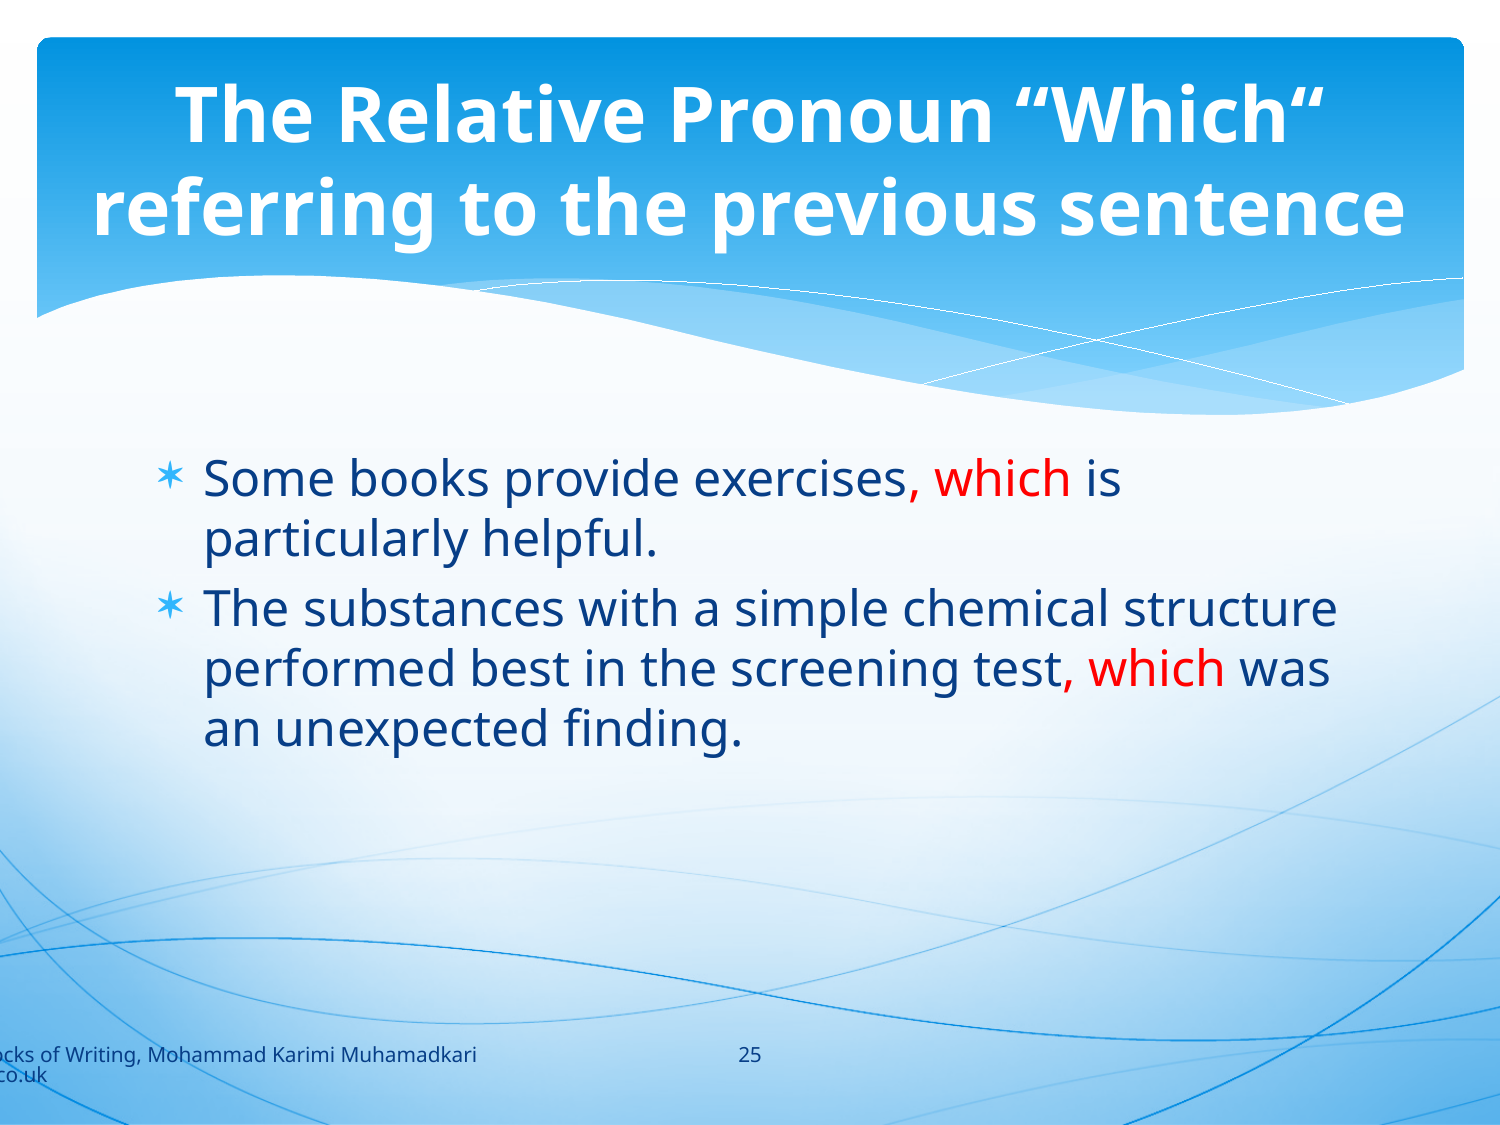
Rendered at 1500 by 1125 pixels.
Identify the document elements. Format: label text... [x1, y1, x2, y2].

footer Building Blocks of Writing, Mohammad Karimi Muhamadkarimi@yahoo.co.uk [31, 1025, 653, 1086]
list Some books provide exercises, which is particularly helpful. The substances with a simple chemical structure performed best in the screening test, which was an unexpected finding. [143, 438, 1359, 1005]
title The Relative Pronoun “Which“ referring to the previous sentence [75, 55, 1425, 261]
slide_number 25 [654, 1025, 846, 1086]
